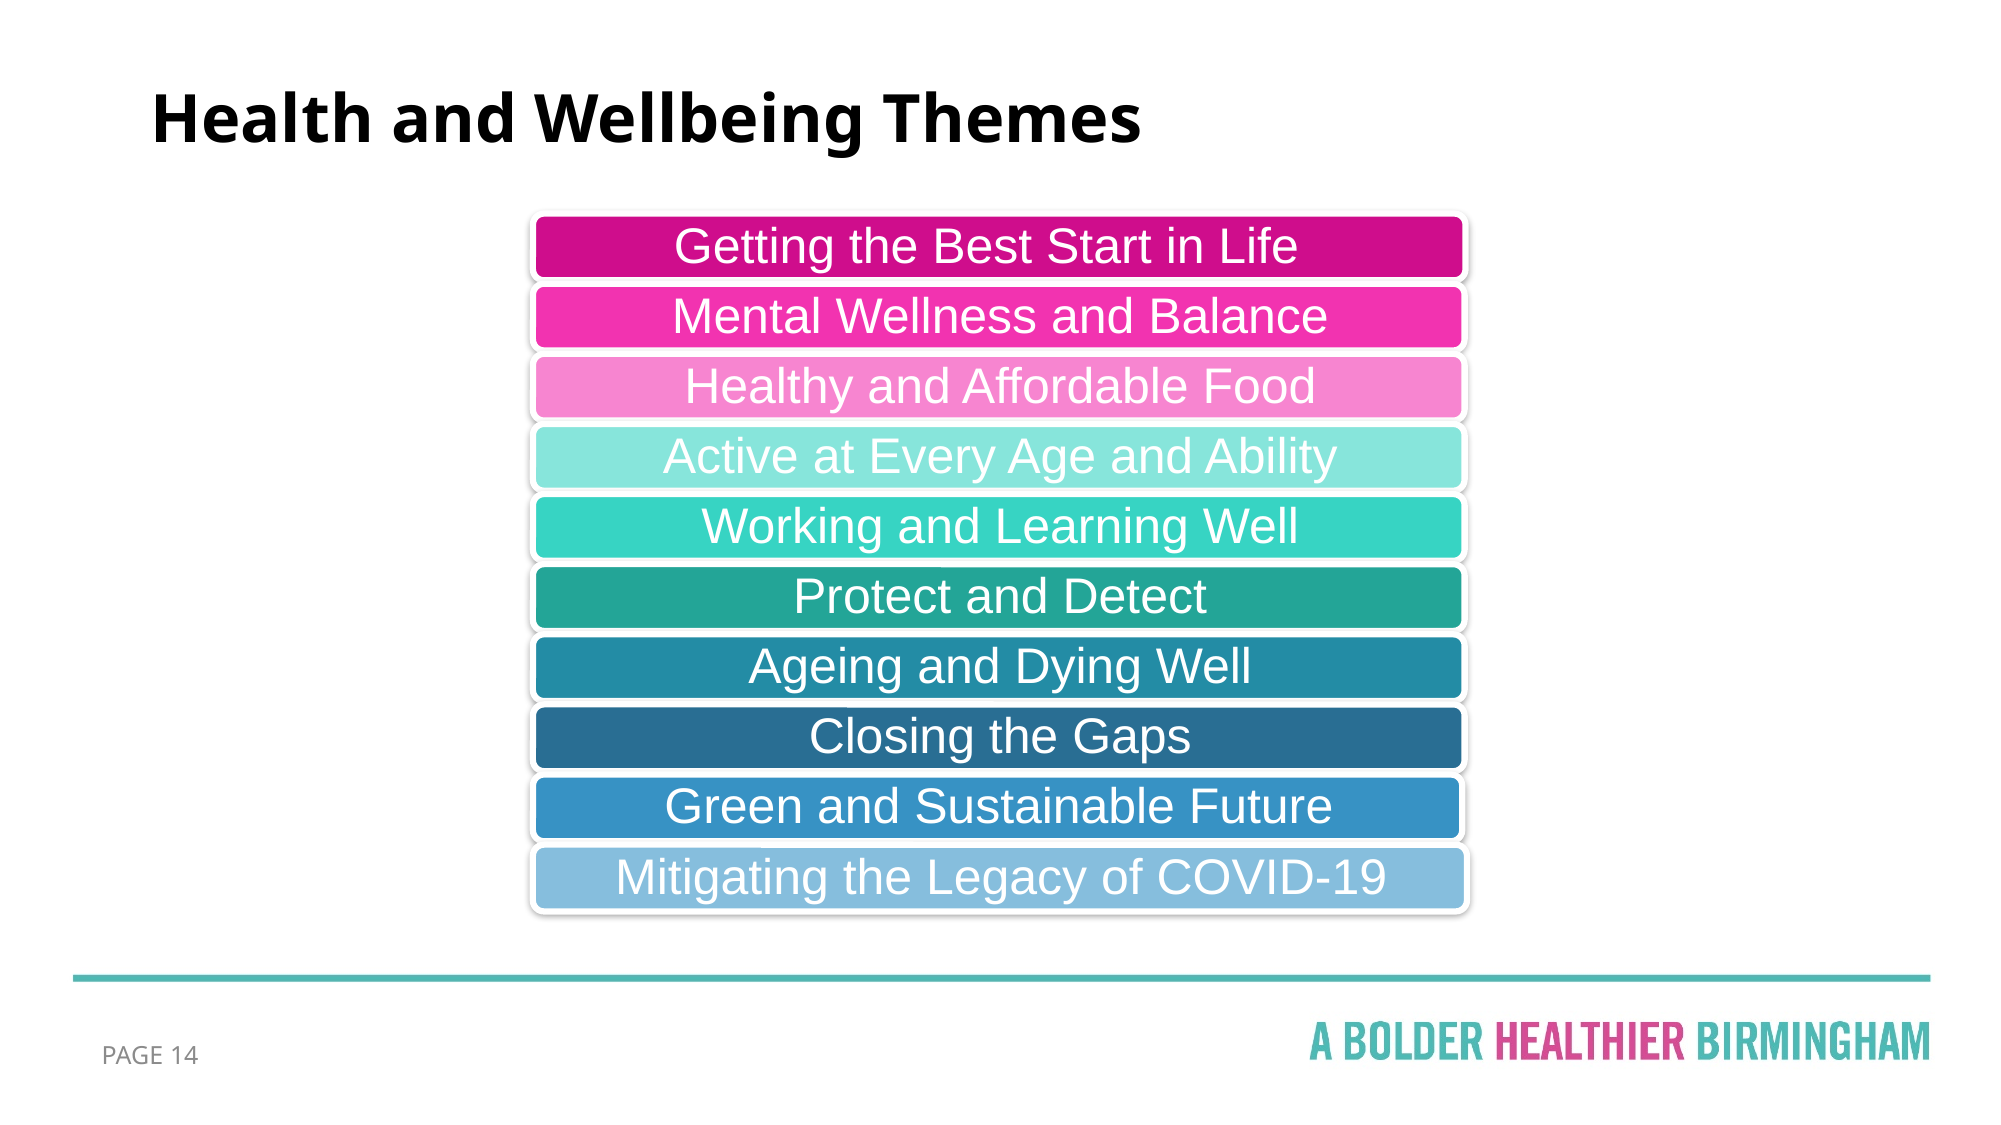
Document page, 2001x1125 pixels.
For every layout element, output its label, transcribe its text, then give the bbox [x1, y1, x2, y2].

picture [0, 913, 2000, 1103]
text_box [0, 212, 2000, 913]
picture [0, 0, 2000, 212]
slide_number PAGE 14 [81, 1026, 532, 1087]
title Health and Wellbeing Themes [137, 7, 1863, 209]
